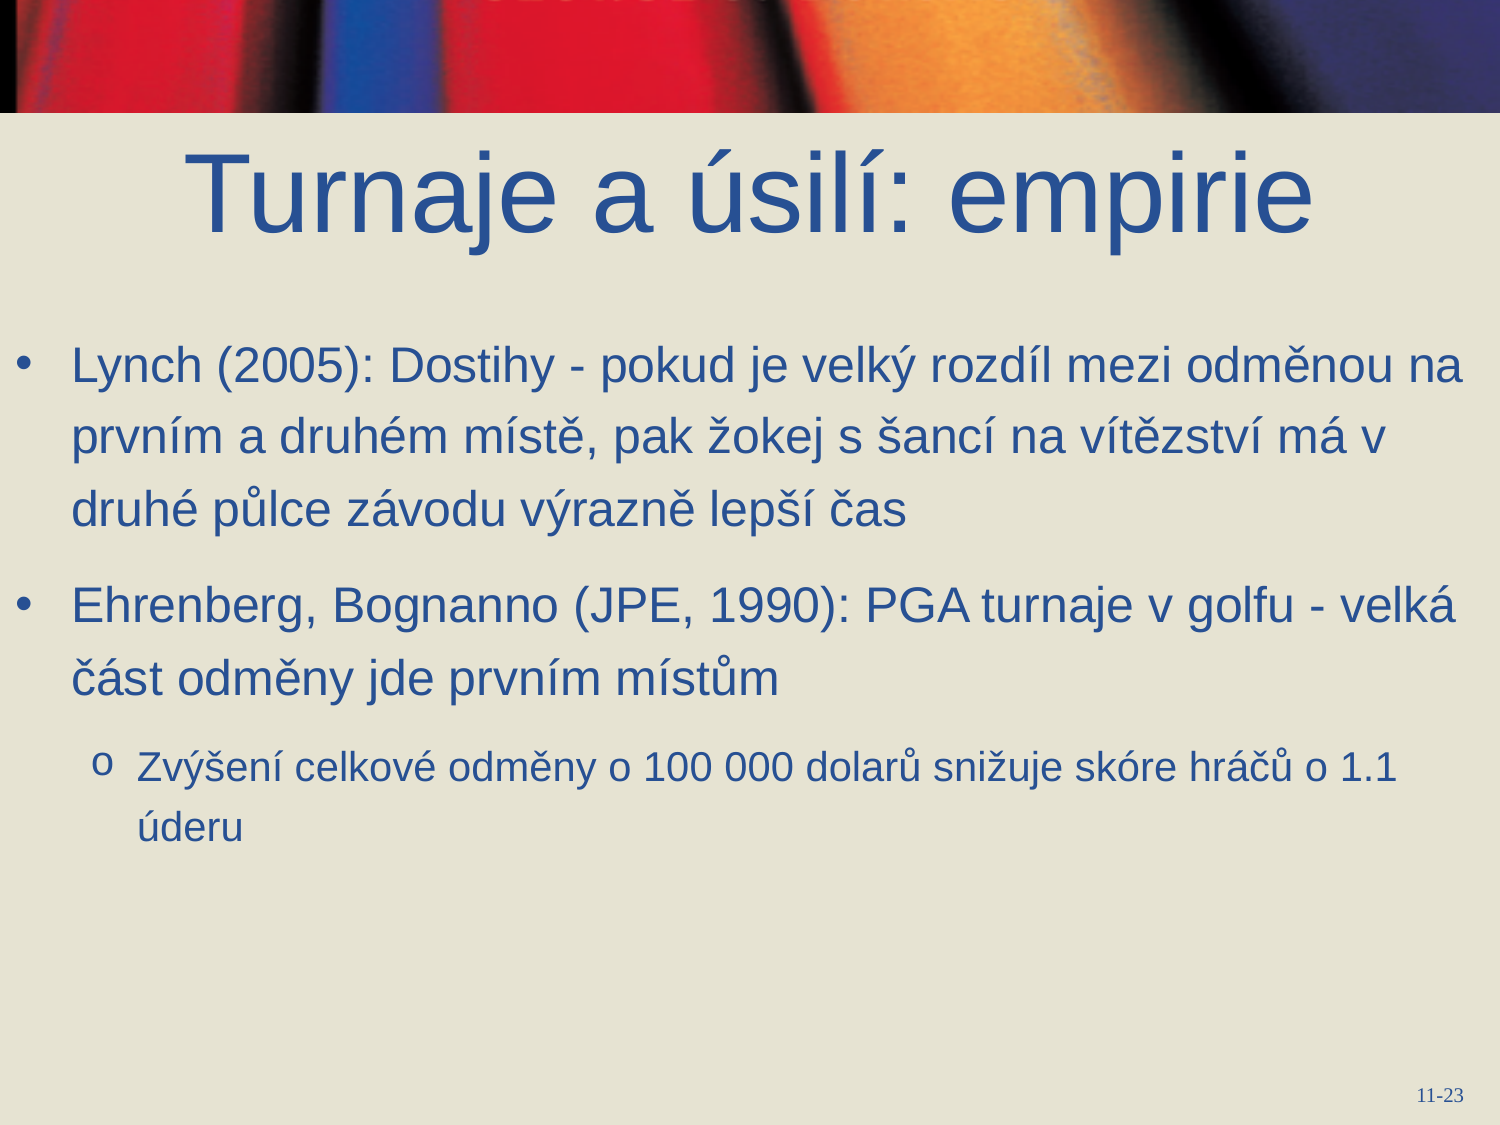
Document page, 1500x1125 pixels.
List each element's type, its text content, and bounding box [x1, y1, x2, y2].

title Turnaje a úsilí: empirie [0, 112, 1500, 263]
list Lynch (2005): Dostihy - pokud je velký rozdíl mezi odměnou na prvním a druhém místě, pak žokej s šancí na vítězství má v druhé půlce závodu výrazně lepší čas Ehrenberg, Bognanno (JPE, 1990): PGA turnaje v golfu - velká část odměny jde prvním místům Zvýšení celkové odměny o 100 000 dolarů snižuje skóre hráčů o 1.1 úderu [0, 312, 1500, 1063]
picture [0, 0, 1500, 112]
